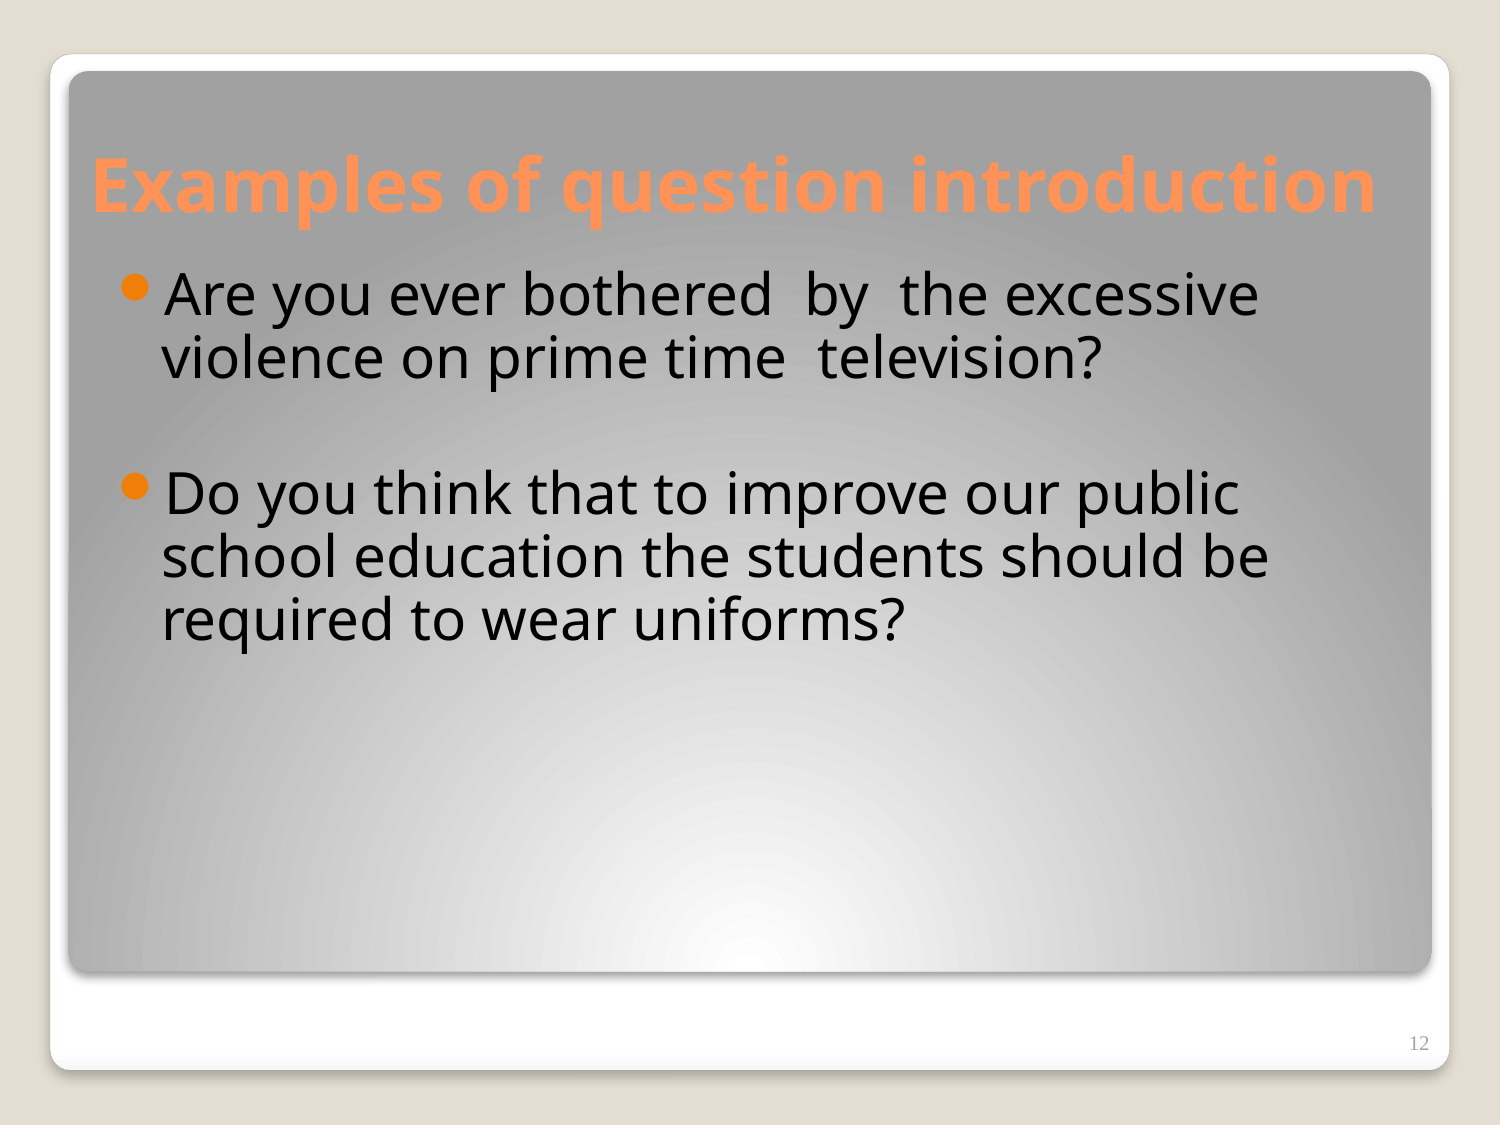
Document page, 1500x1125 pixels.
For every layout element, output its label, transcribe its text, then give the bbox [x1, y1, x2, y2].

title Examples of question introduction [75, 62, 1418, 235]
slide_number 12 [1369, 1002, 1445, 1063]
list Are you ever bothered by the excessive violence on prime time television? Do you think that to improve our public school education the students should be required to wear uniforms? [87, 249, 1430, 937]
